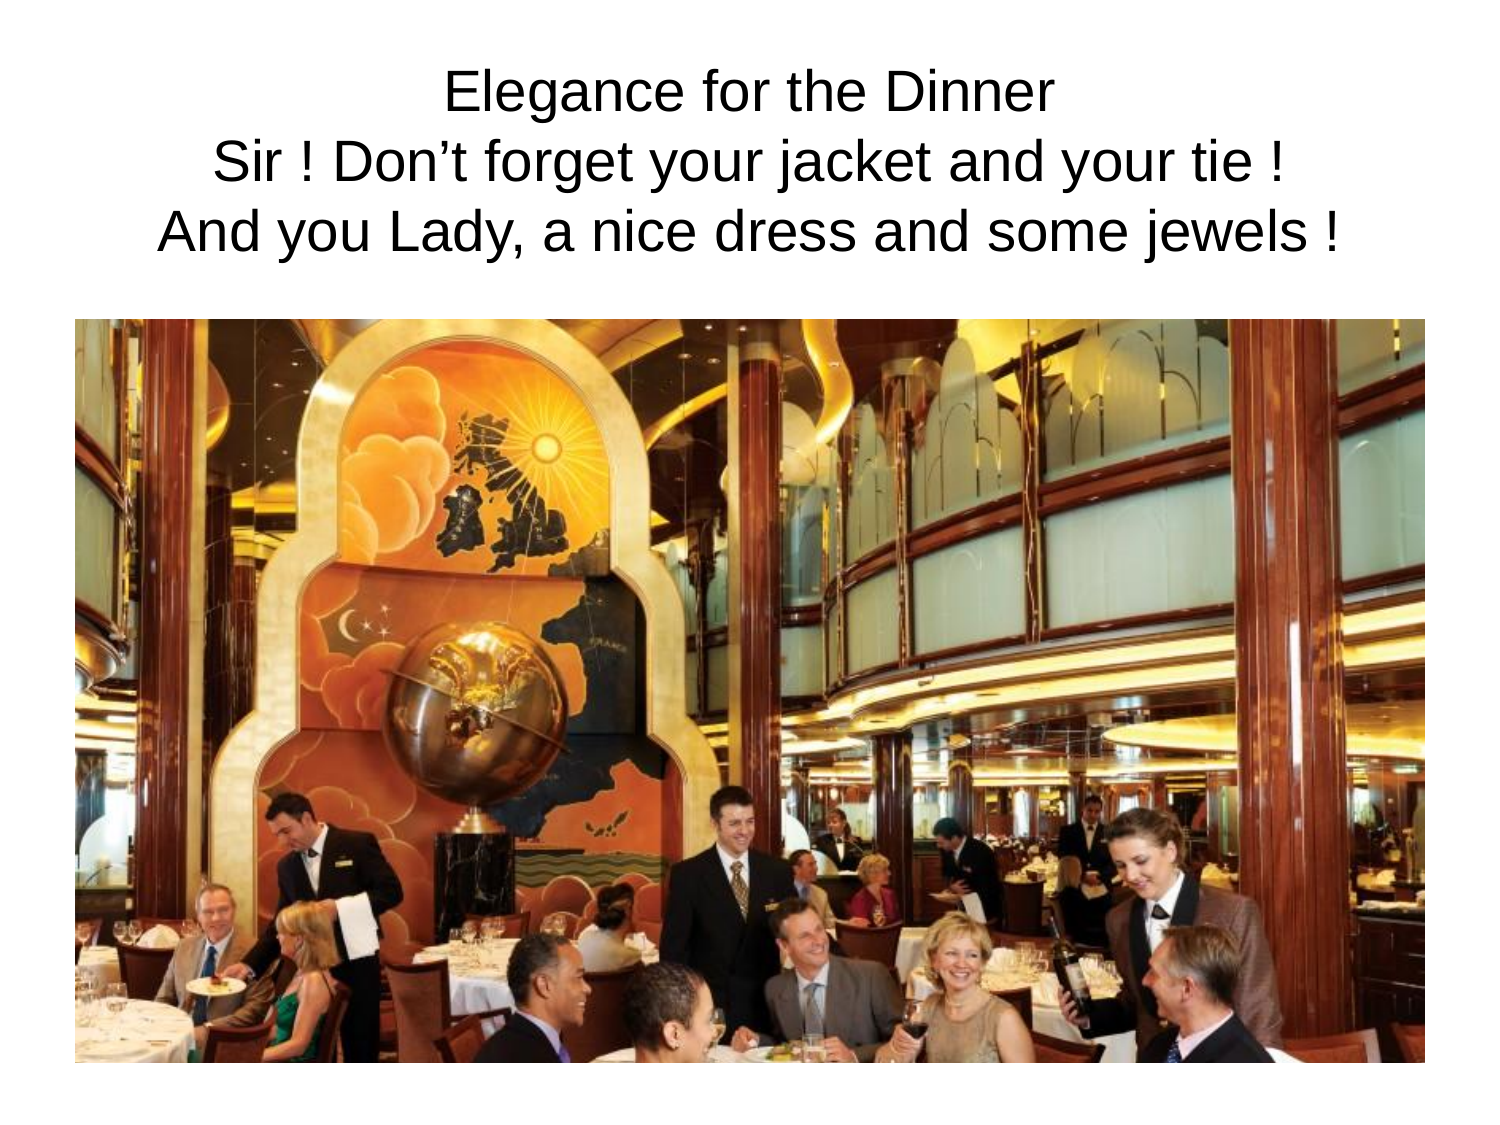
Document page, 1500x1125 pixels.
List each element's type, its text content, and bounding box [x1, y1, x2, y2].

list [74, 319, 1426, 1063]
title Elegance for the Dinner Sir ! Don’t forget your jacket and your tie ! And you Lady, a nice dress and some jewels ! [75, 45, 1425, 272]
